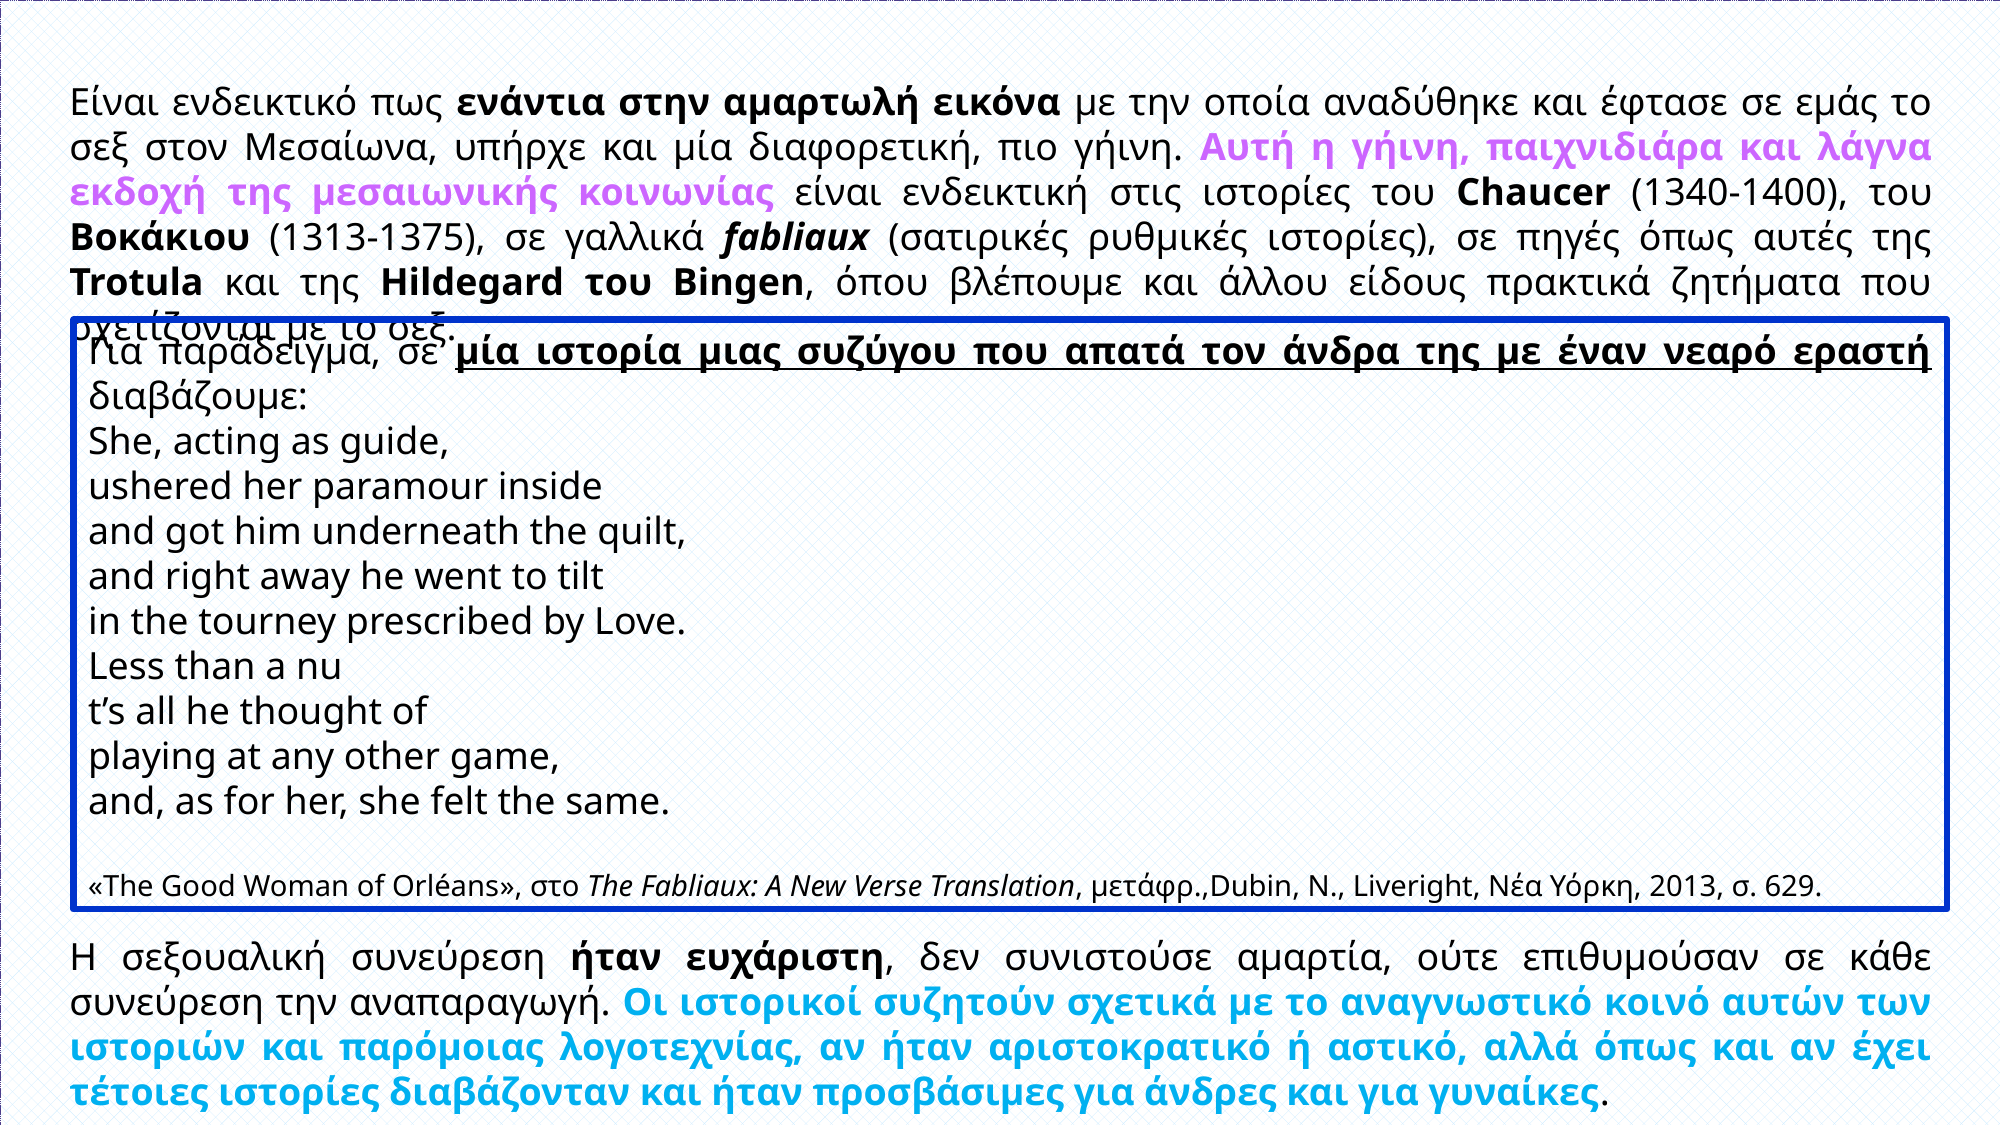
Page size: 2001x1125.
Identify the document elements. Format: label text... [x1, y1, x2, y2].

text_box Είναι ενδεικτικό πως ενάντια στην αμαρτωλή εικόνα με την οποία αναδύθηκε και έφτασε σε εμάς το σεξ στον Μεσαίωνα, υπήρχε και μία διαφορετική, πιο γήινη. Αυτή η γήινη, παιχνιδιάρα και λάγνα εκδοχή της μεσαιωνικής κοινωνίας είναι ενδεικτική στις ιστορίες του Chaucer (1340-1400), του Βοκάκιου (1313-1375), σε γαλλικά fabliaux (σατιρικές ρυθμικές ιστορίες), σε πηγές όπως αυτές της Trotula και της Hildegard του Bingen, όπου βλέπουμε και άλλου είδους πρακτικά ζητήματα που σχετίζονται με το σεξ. Η σεξουαλική συνεύρεση ήταν ευχάριστη, δεν συνιστούσε αμαρτία, ούτε επιθυμούσαν σε κάθε συνεύρεση την αναπαραγωγή. Οι ιστορικοί συζητούν σχετικά με το αναγνωστικό κοινό αυτών των ιστοριών και παρόμοιας λογοτεχνίας, αν ήταν αριστοκρατικό ή αστικό, αλλά όπως και αν έχει τέτοιες ιστορίες διαβάζονταν και ήταν προσβάσιμες για άνδρες και για γυναίκες. [54, 70, 1948, 1121]
text_box [0, 0, 2000, 1125]
text_box Για παράδειγμα, σε μία ιστορία μιας συζύγου που απατά τον άνδρα της με έναν νεαρό εραστή διαβάζουμε: She, acting as guide, ushered her paramour inside and got him underneath the quilt, and right away he went to tilt in the tourney prescribed by Love. Less than a nu t’s all he thought of playing at any other game, and, as for her, she felt the same. «The Good Woman of Orléans», στο The Fabliaux: A New Verse Translation, μετάφρ.,Dubin, Ν., Liveright, Νέα Υόρκη, 2013, σ. 629. [73, 319, 1948, 910]
